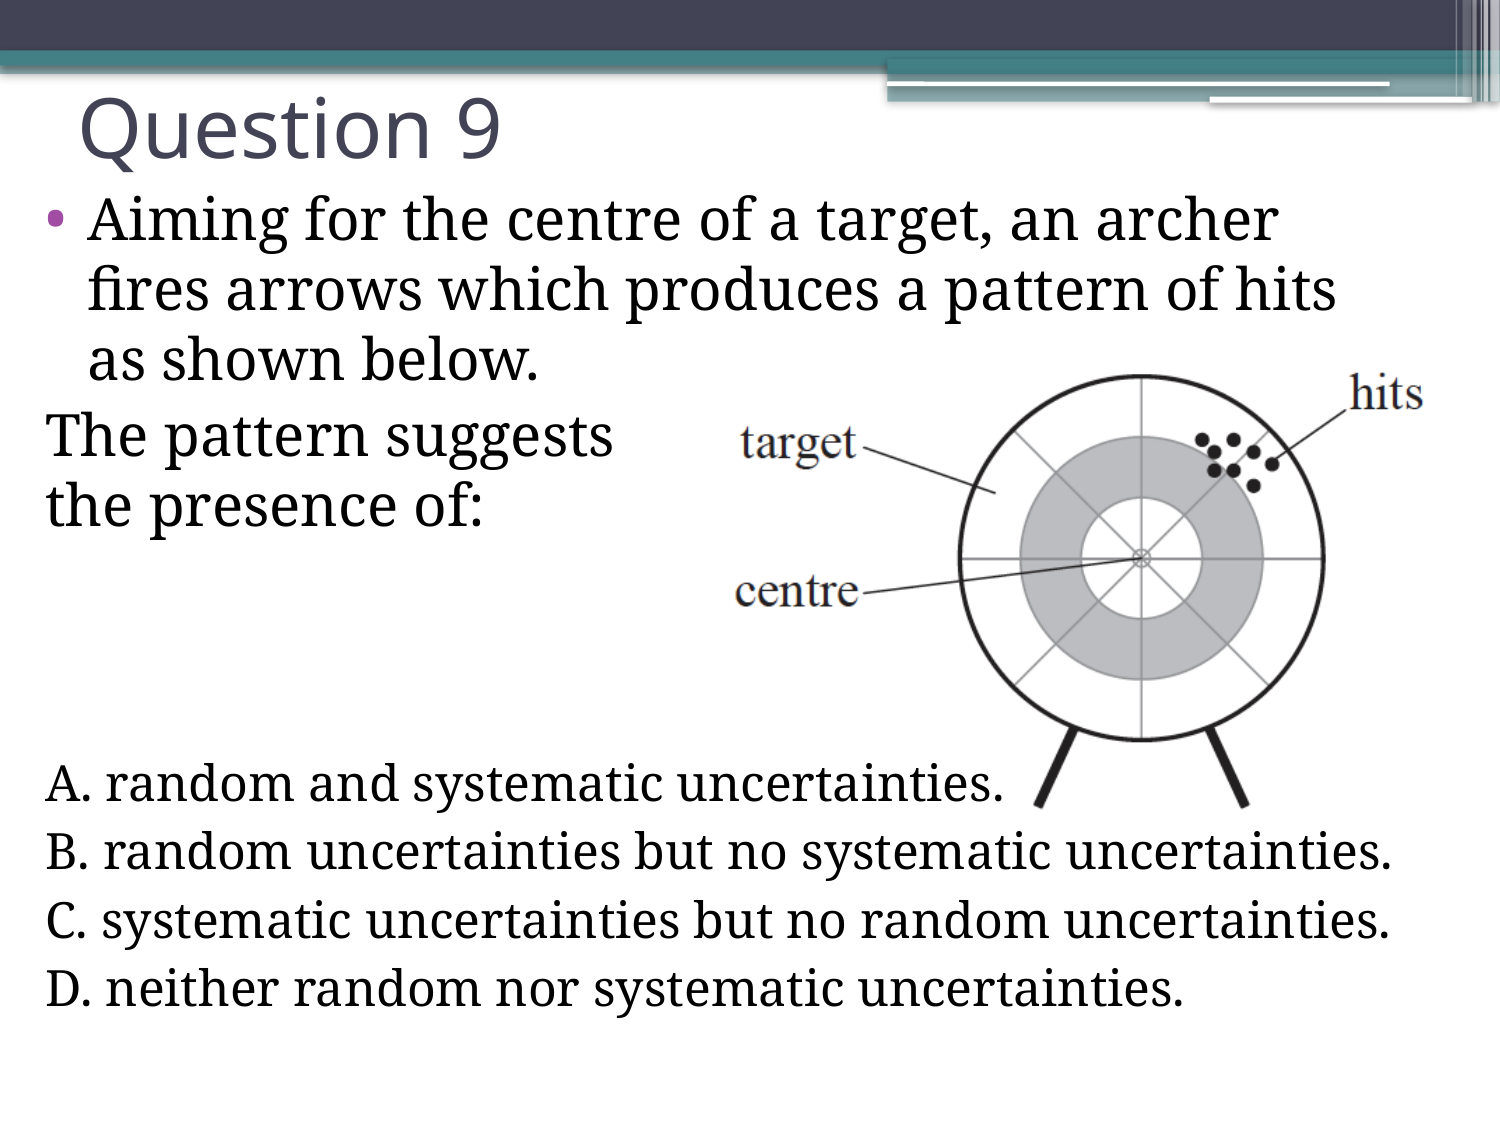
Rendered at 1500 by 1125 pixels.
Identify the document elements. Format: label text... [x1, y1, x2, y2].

picture [712, 324, 1456, 826]
list Aiming for the centre of a target, an archer fires arrows which produces a pattern of hits as shown below. The pattern suggests the presence of: A. random and systematic uncertainties. B. random uncertainties but no systematic uncertainties. C. systematic uncertainties but no random uncertainties. D. neither random nor systematic uncertainties. [12, 174, 1425, 1079]
title Question 9 [62, 37, 1413, 174]
